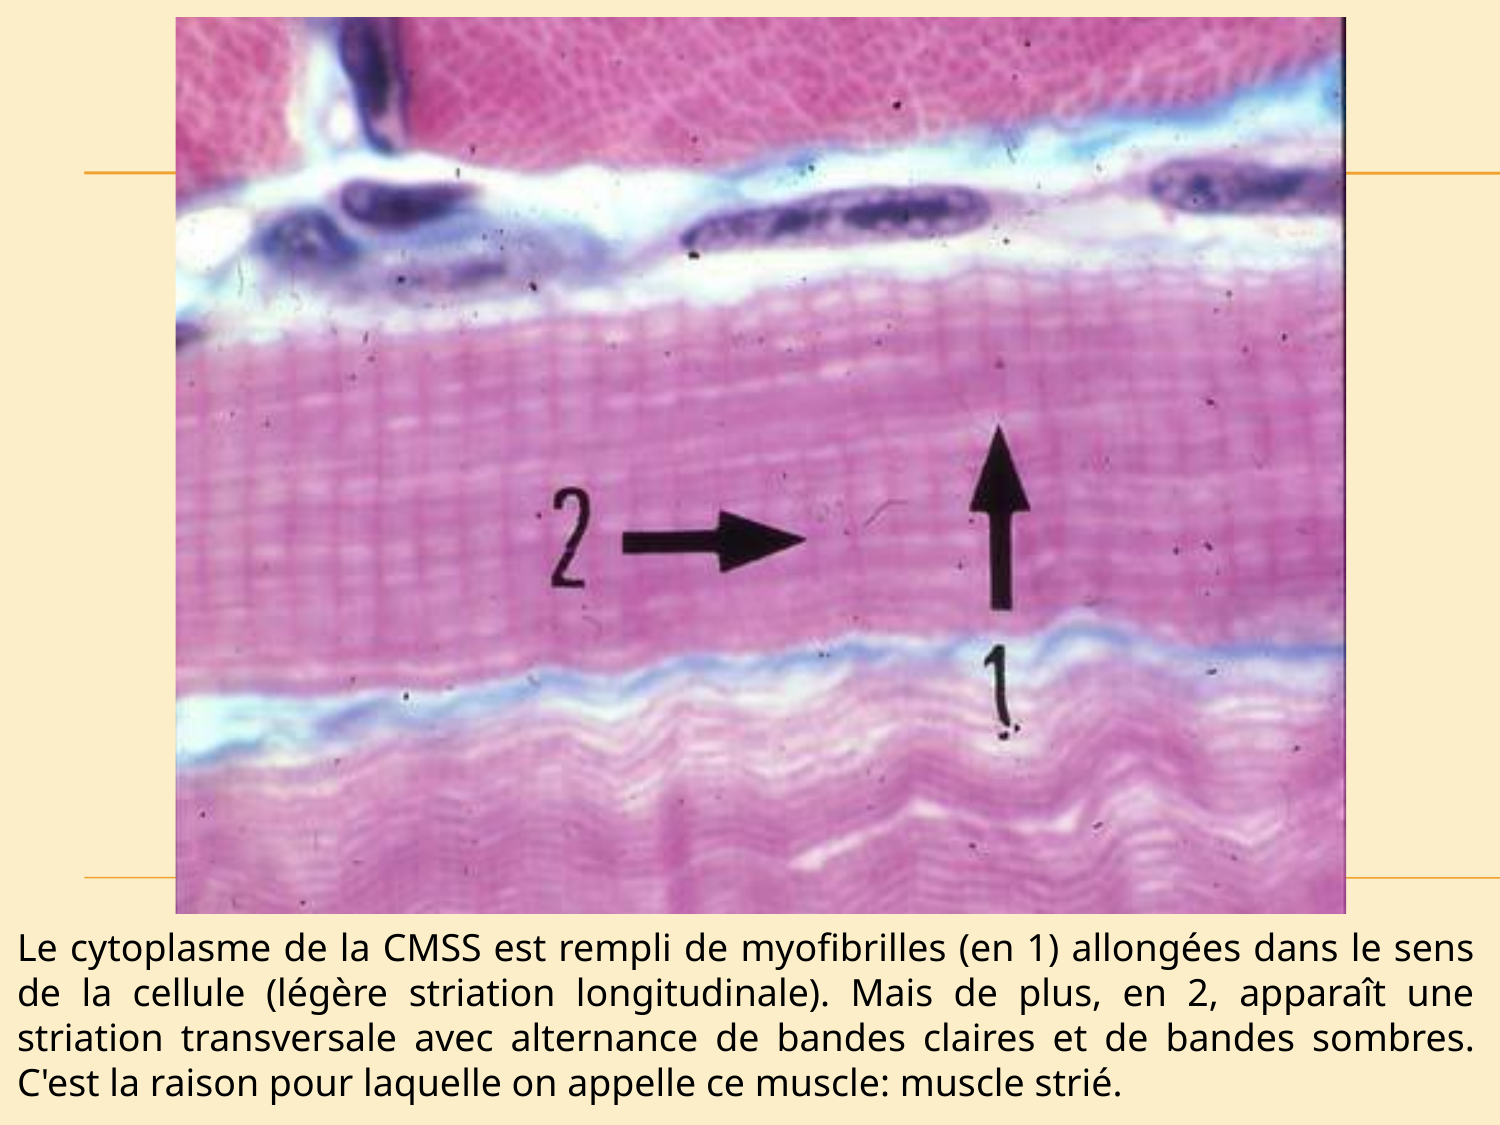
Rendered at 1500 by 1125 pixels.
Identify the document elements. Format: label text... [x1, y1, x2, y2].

picture [175, 16, 1347, 915]
text_box Le cytoplasme de la CMSS est rempli de myofibrilles (en 1) allongées dans le sens de la cellule (légère striation longitudinale). Mais de plus, en 2, apparaît une striation transversale avec alternance de bandes claires et de bandes sombres. C'est la raison pour laquelle on appelle ce muscle: muscle strié. [2, 916, 1491, 1112]
